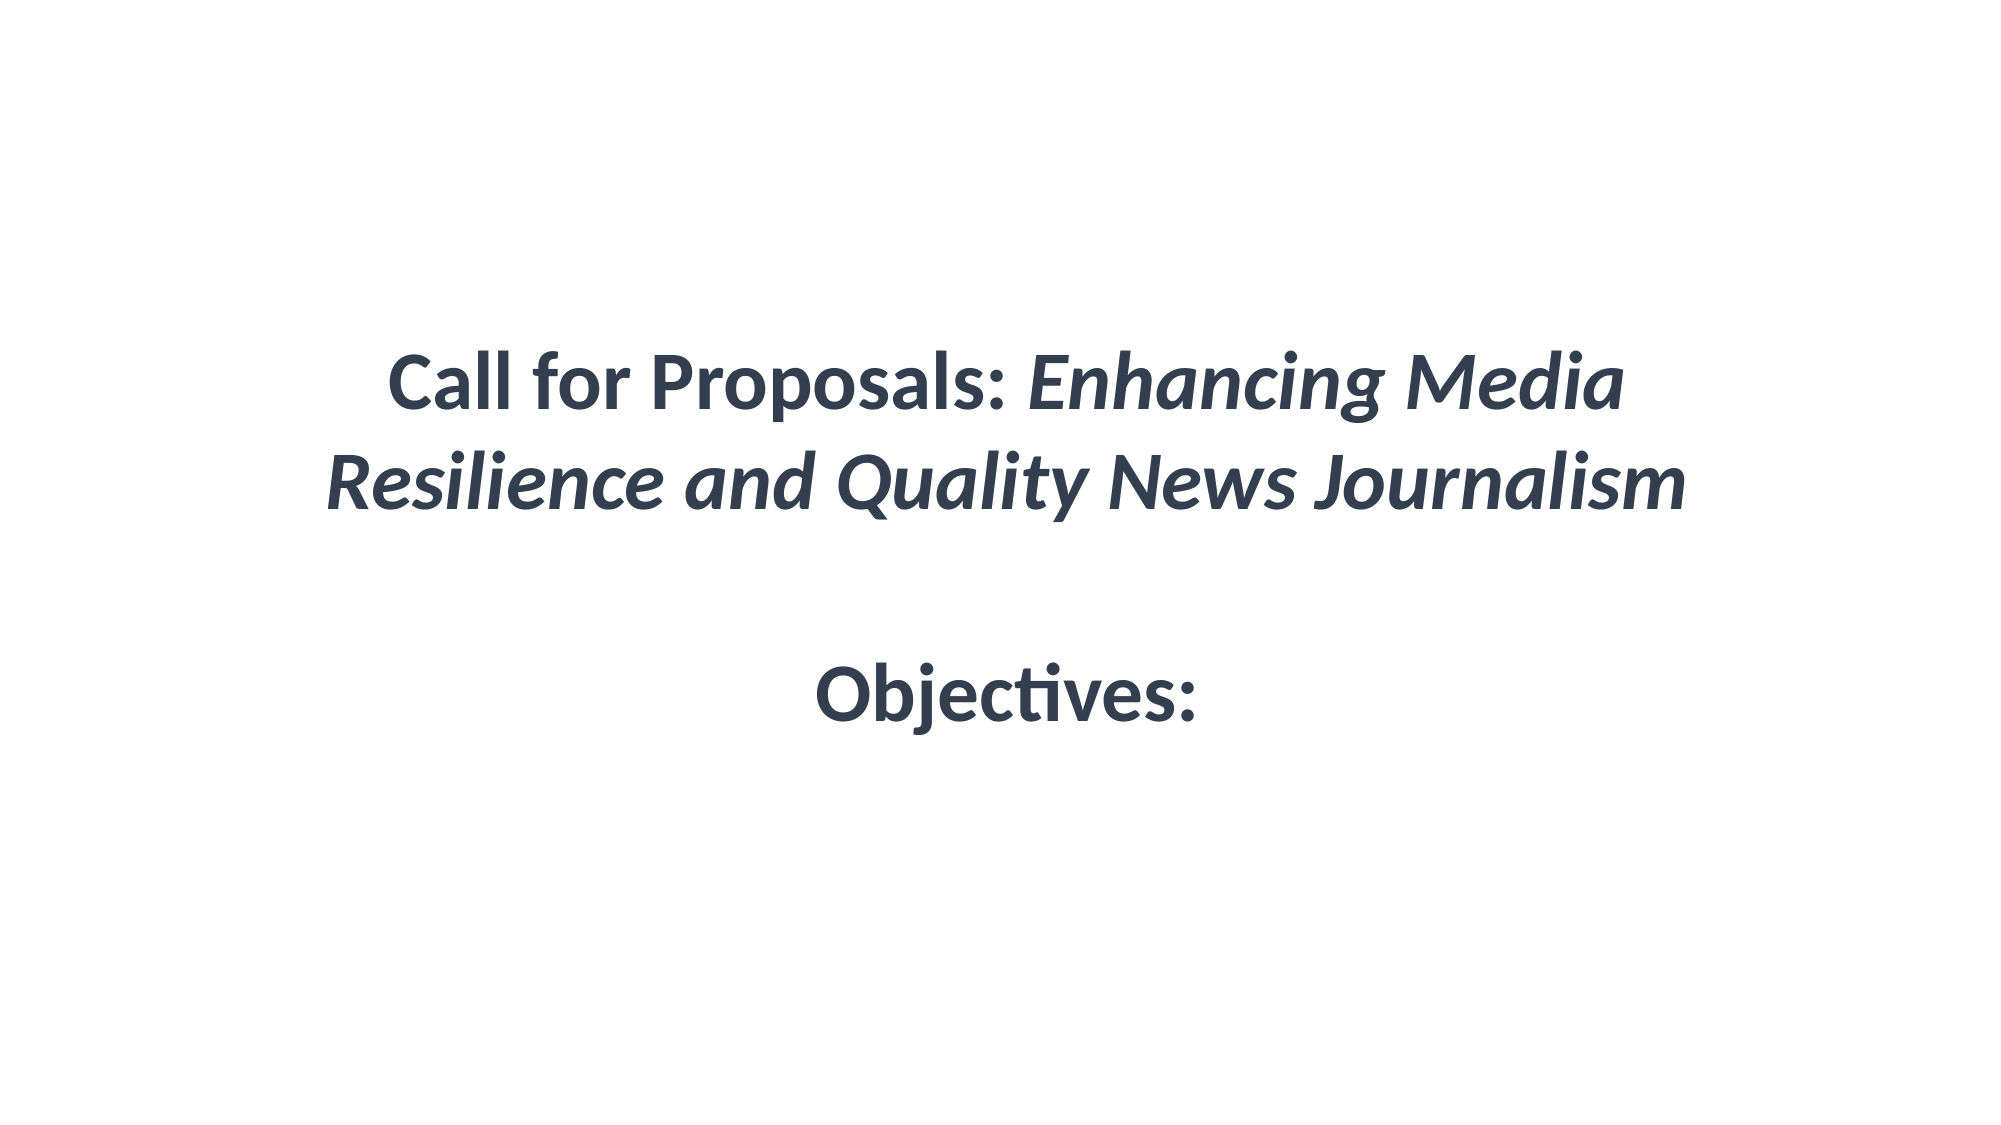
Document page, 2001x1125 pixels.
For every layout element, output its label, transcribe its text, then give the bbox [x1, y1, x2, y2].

text_box Call for Proposals: Enhancing Media Resilience and Quality News Journalism Objectives: [275, 318, 1740, 746]
